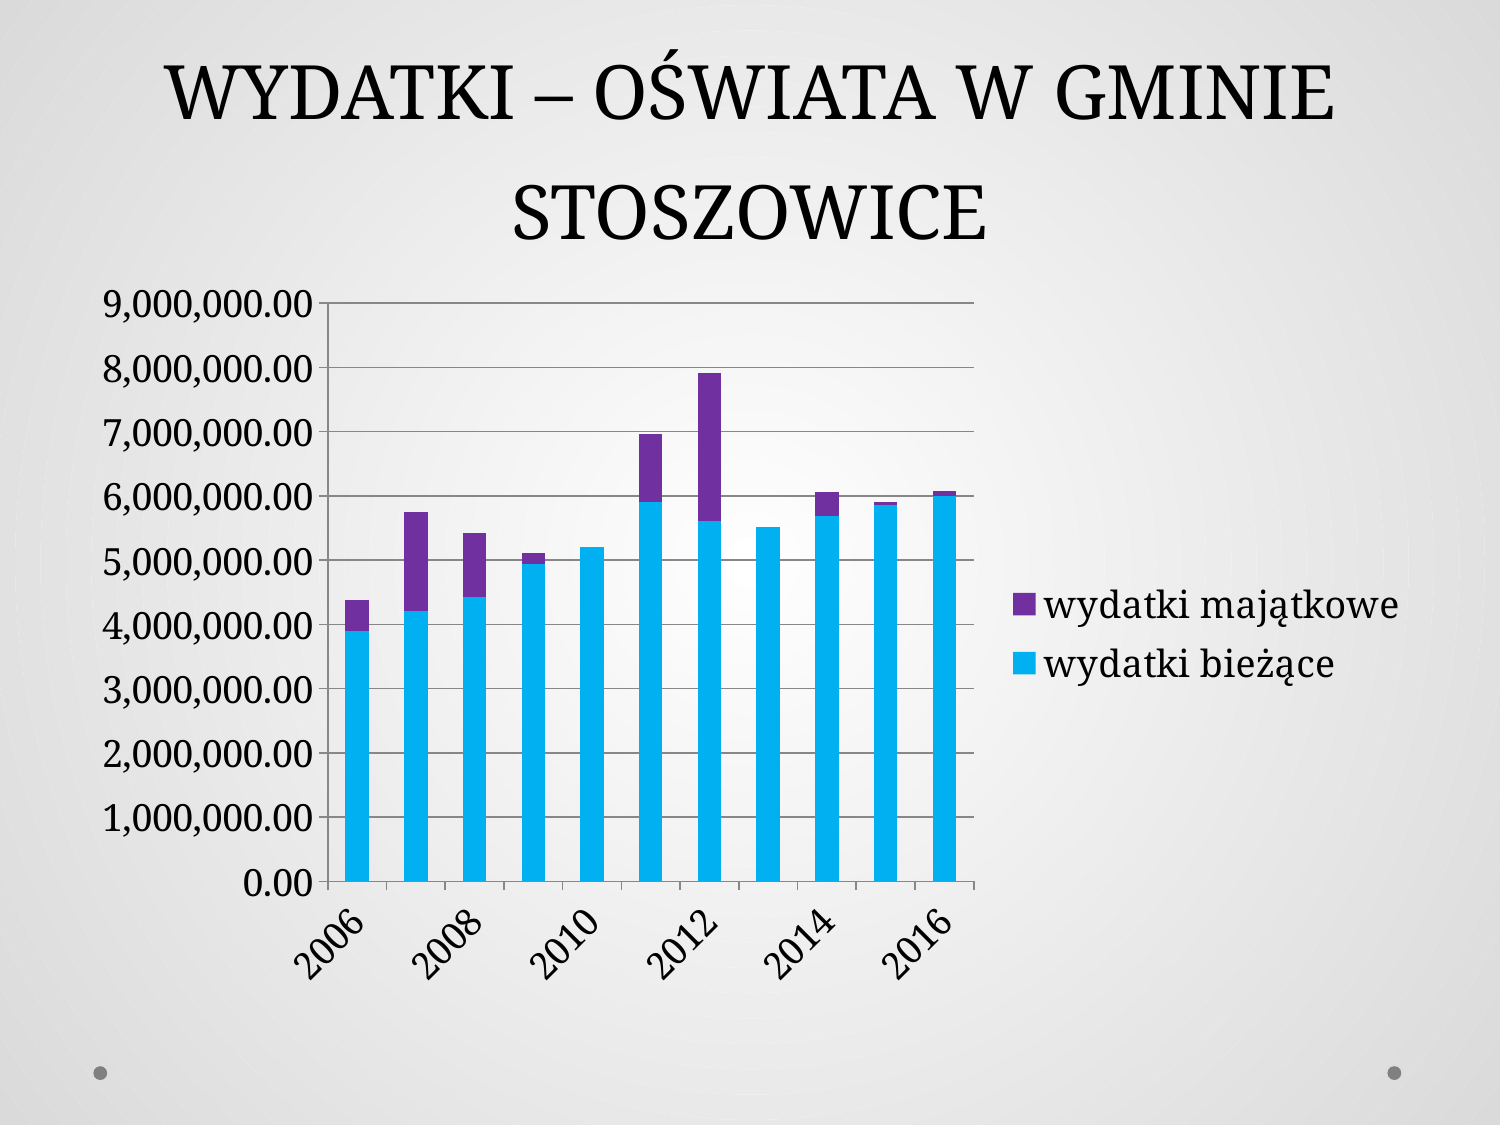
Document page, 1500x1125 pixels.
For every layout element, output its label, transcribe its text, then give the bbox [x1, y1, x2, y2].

title WYDATKI – OŚWIATA W GMINIE STOSZOWICE [75, 0, 1425, 261]
chart [74, 262, 1426, 1006]
